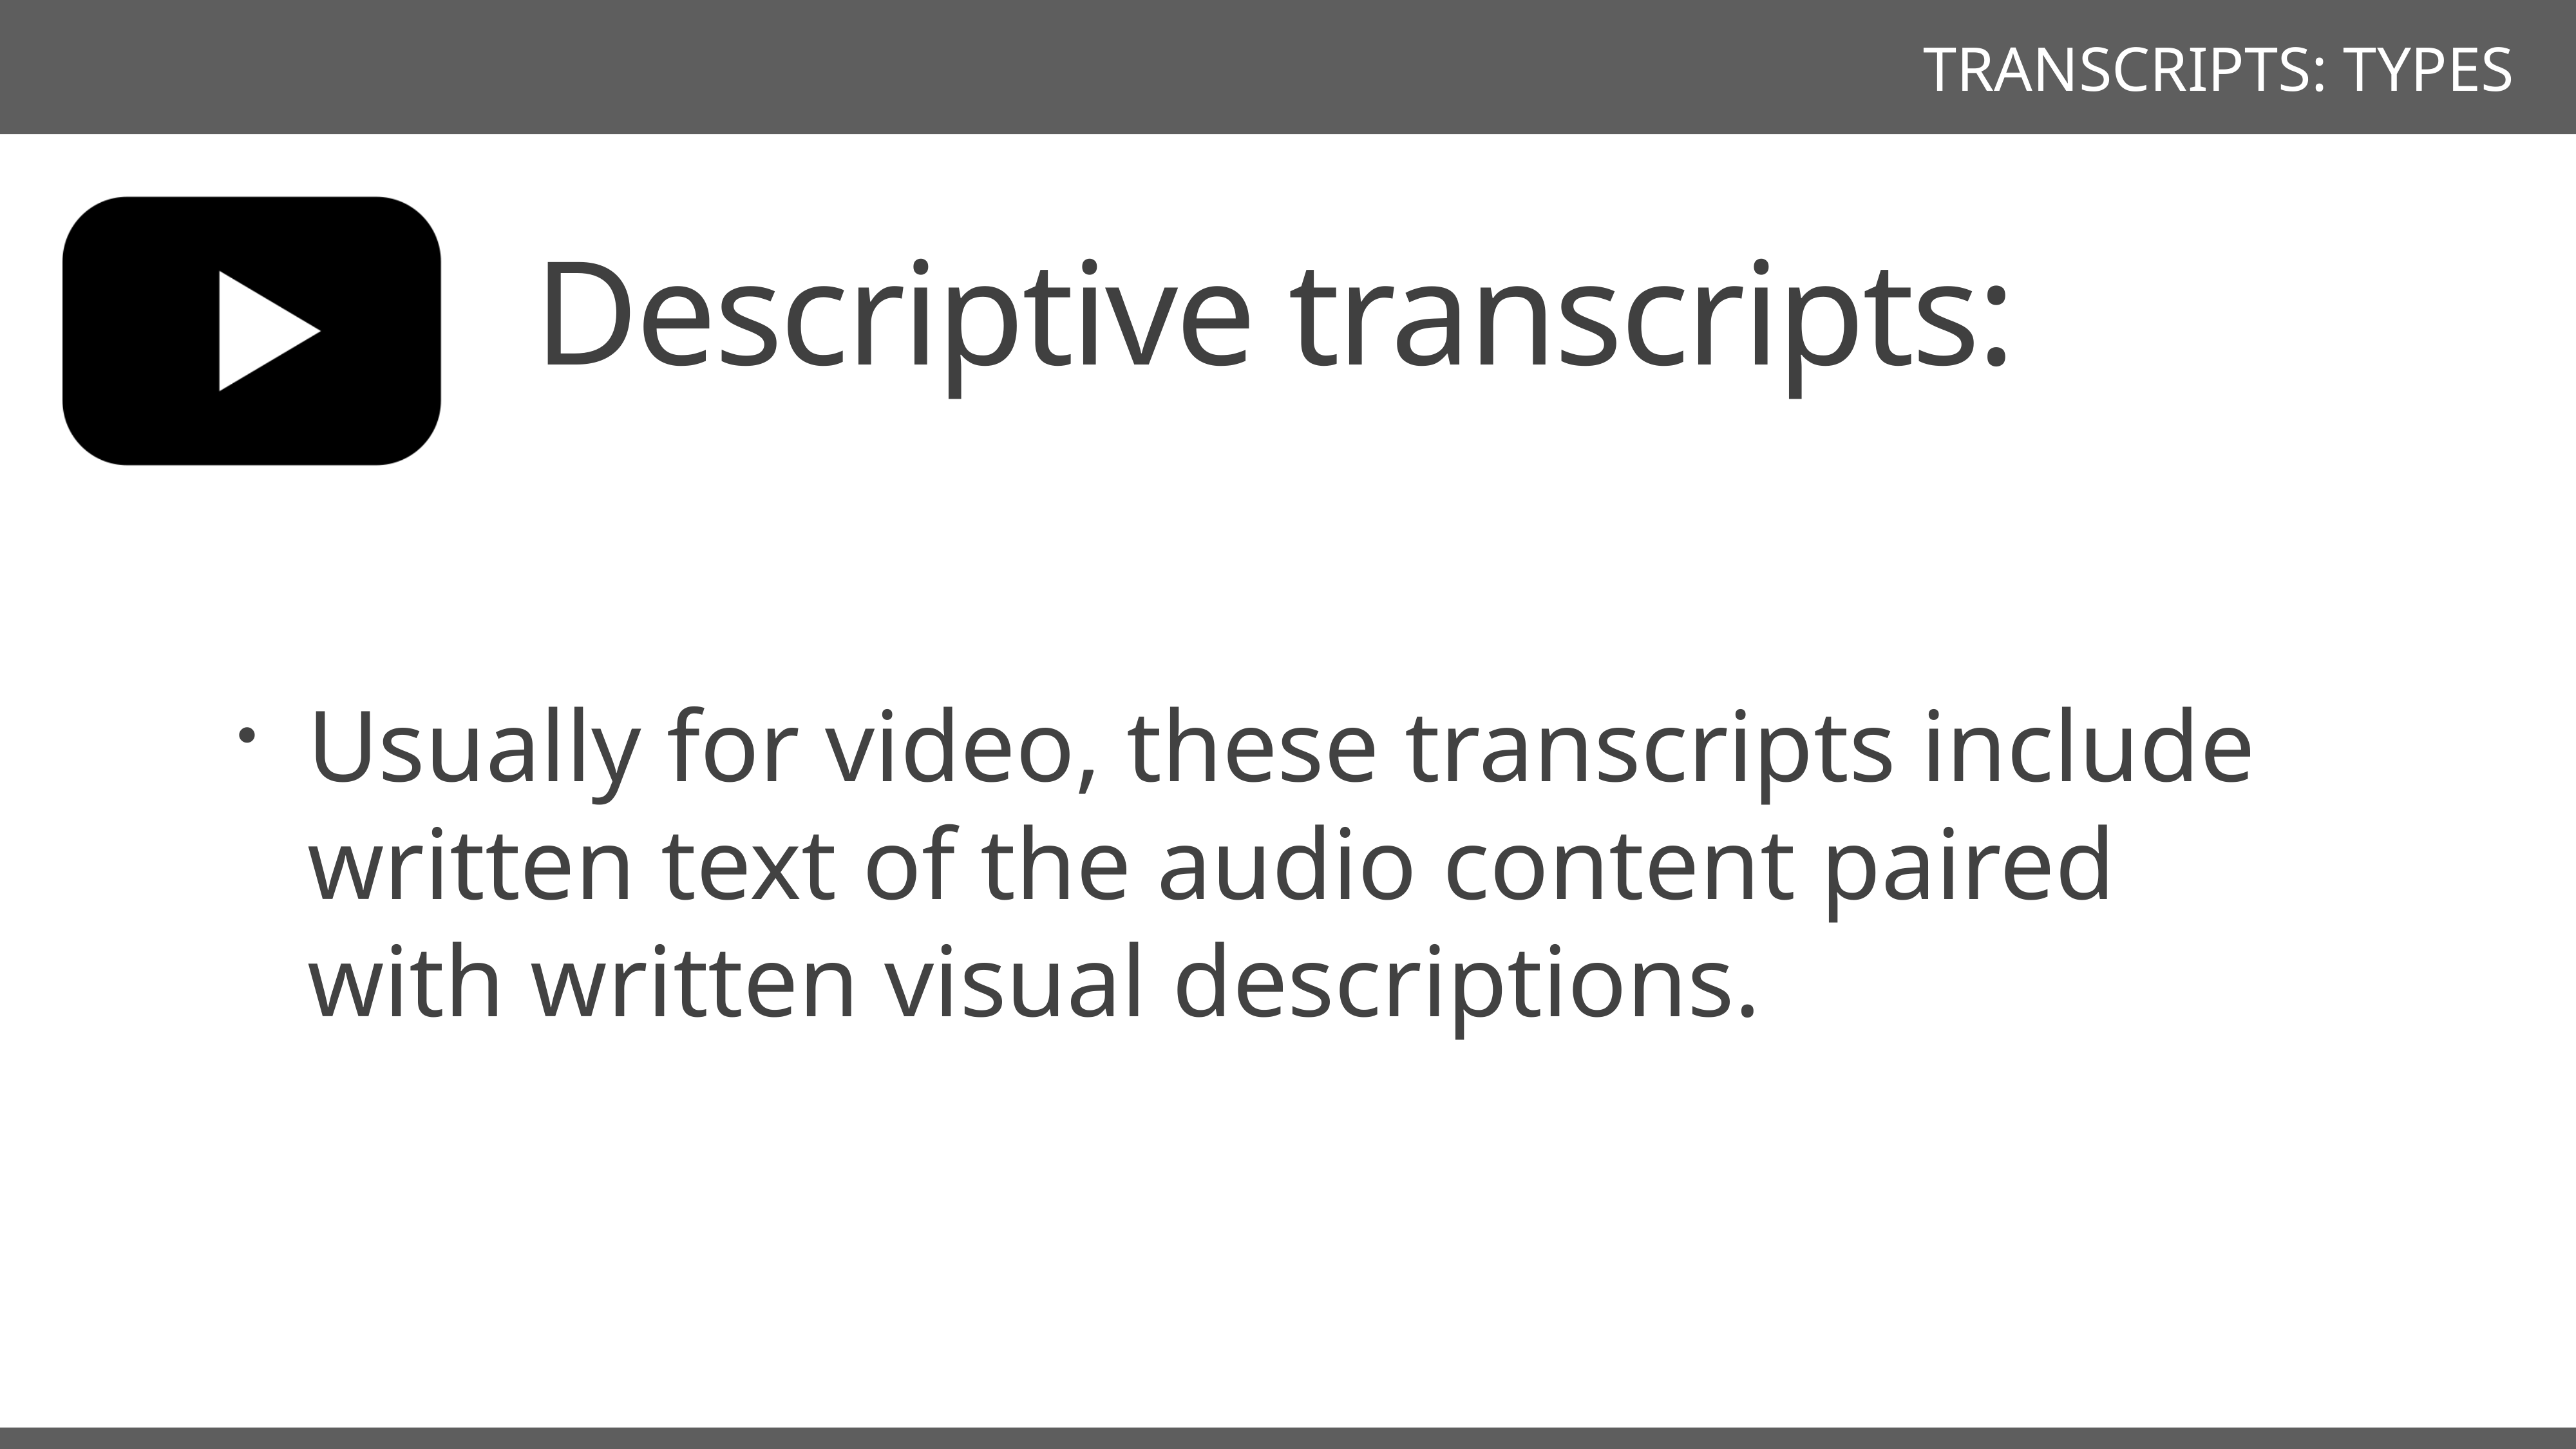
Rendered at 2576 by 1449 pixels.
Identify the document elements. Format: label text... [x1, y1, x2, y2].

text_box TRANSCRIPTS: TYPES [1918, 25, 2521, 109]
text_box Usually for video, these transcripts include written text of the audio content paired with written visual descriptions. [158, 678, 2324, 1042]
title Descriptive transcripts: [473, 196, 2220, 450]
picture [36, 179, 473, 488]
